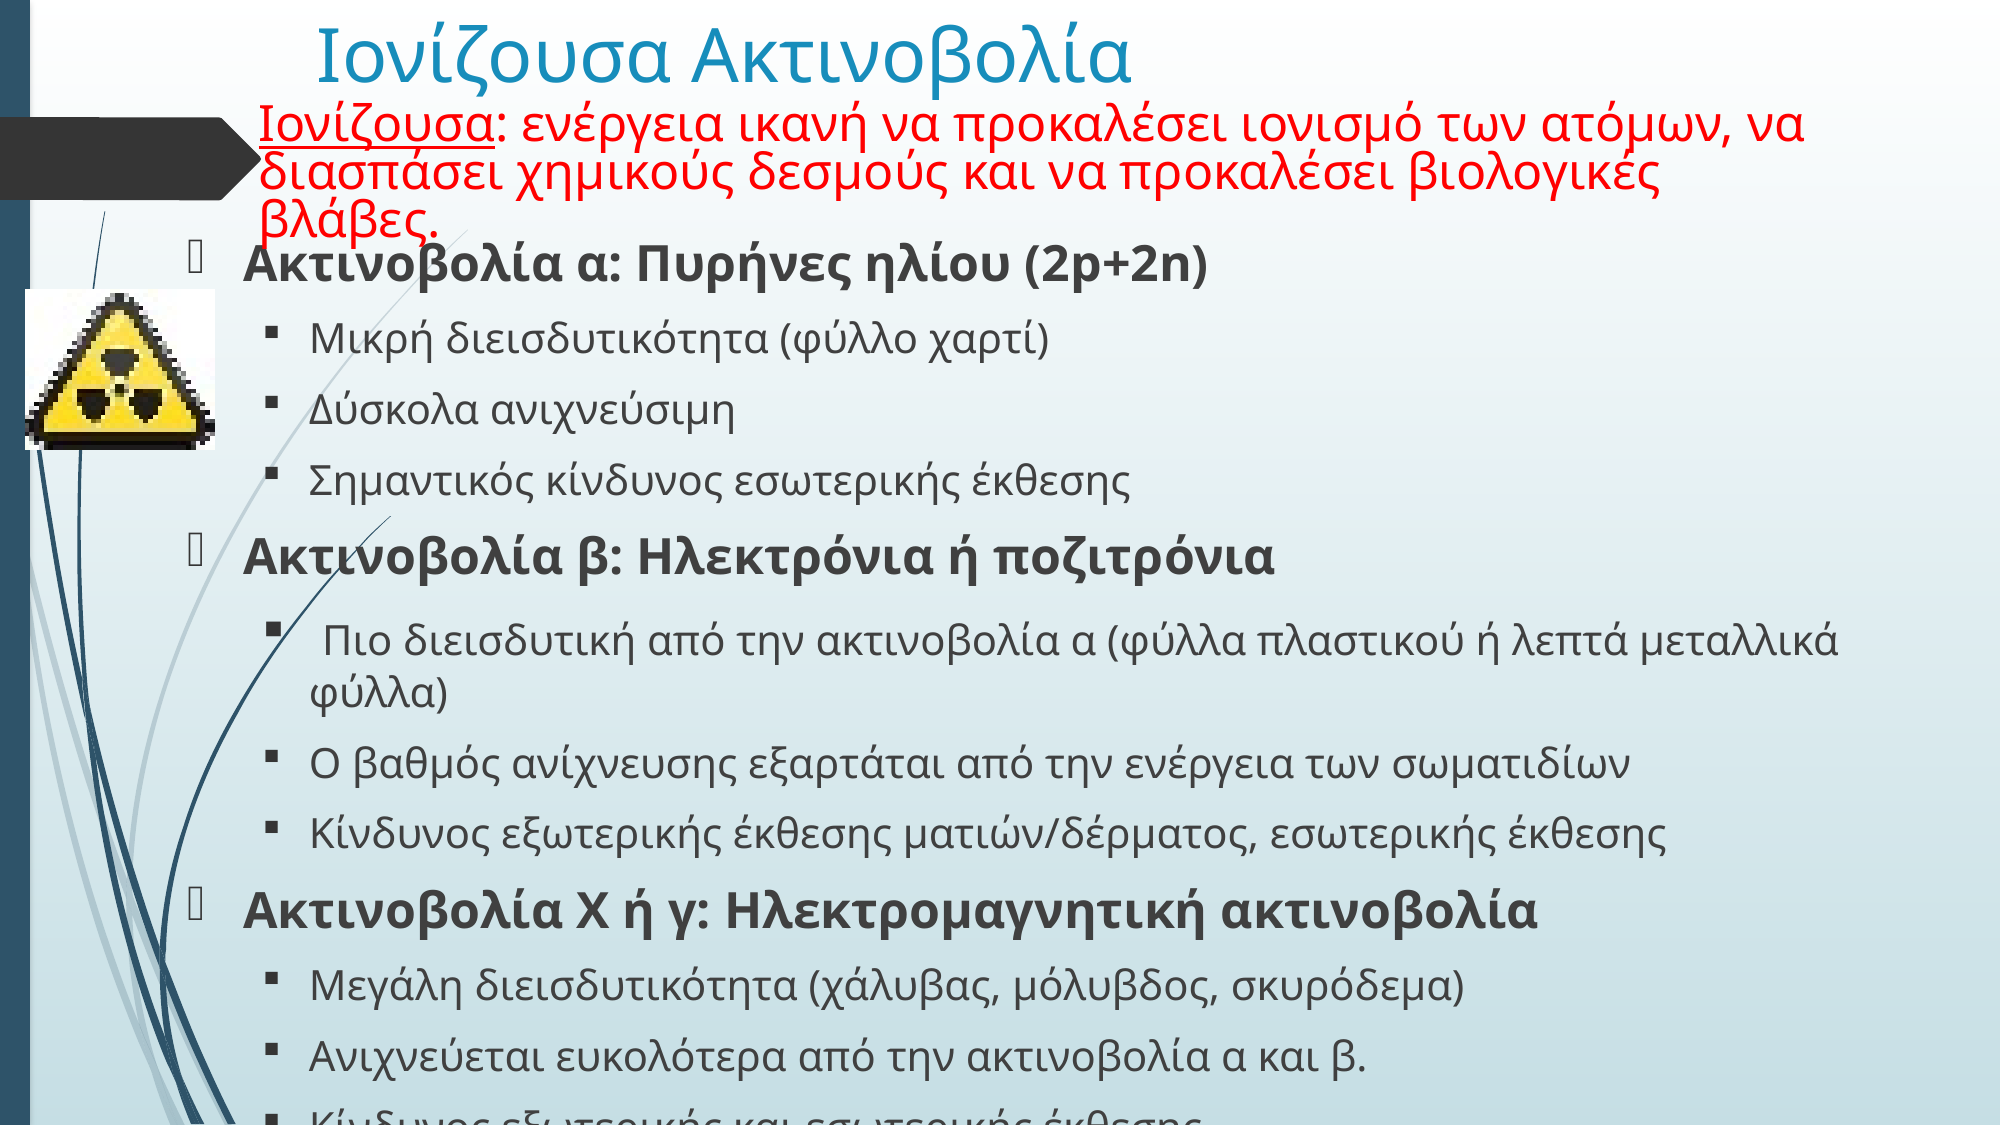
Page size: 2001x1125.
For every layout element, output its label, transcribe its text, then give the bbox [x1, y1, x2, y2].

list Ακτινοβολία α: Πυρήνες ηλίου (2p+2n) Mικρή διεισδυτικότητα (φύλλο χαρτί) Δύσκολα ανιχνεύσιμη Σημαντικός κίνδυνος εσωτερικής έκθεσης Ακτινοβολία β: Ηλεκτρόνια ή ποζιτρόνια Πιο διεισδυτική από την ακτινοβολία α (φύλλα πλαστικού ή λεπτά μεταλλικά φύλλα) Ο βαθμός ανίχνευσης εξαρτάται από την ενέργεια των σωματιδίων Κίνδυνος εξωτερικής έκθεσης ματιών/δέρματος, εσωτερικής έκθεσης Ακτινοβολία Χ ή γ: Ηλεκτρομαγνητική ακτινοβολία Mεγάλη διεισδυτικότητα (χάλυβας, μόλυβδος, σκυρόδεμα) Ανιχνεύεται ευκολότερα από την ακτινοβολία α και β. Κίνδυνος εξωτερικής και εσωτερικής έκθεσης. [172, 223, 1986, 1125]
title Ιονίζουσα Ακτινοβολία [301, 0, 1888, 223]
picture [25, 289, 215, 450]
text_box Ιονίζουσα: ενέργεια ικανή να προκαλέσει ιονισμό των ατόμων, να διασπάσει χημικούς δεσμούς και να προκαλέσει βιολογικές βλάβες. [243, 96, 1828, 300]
